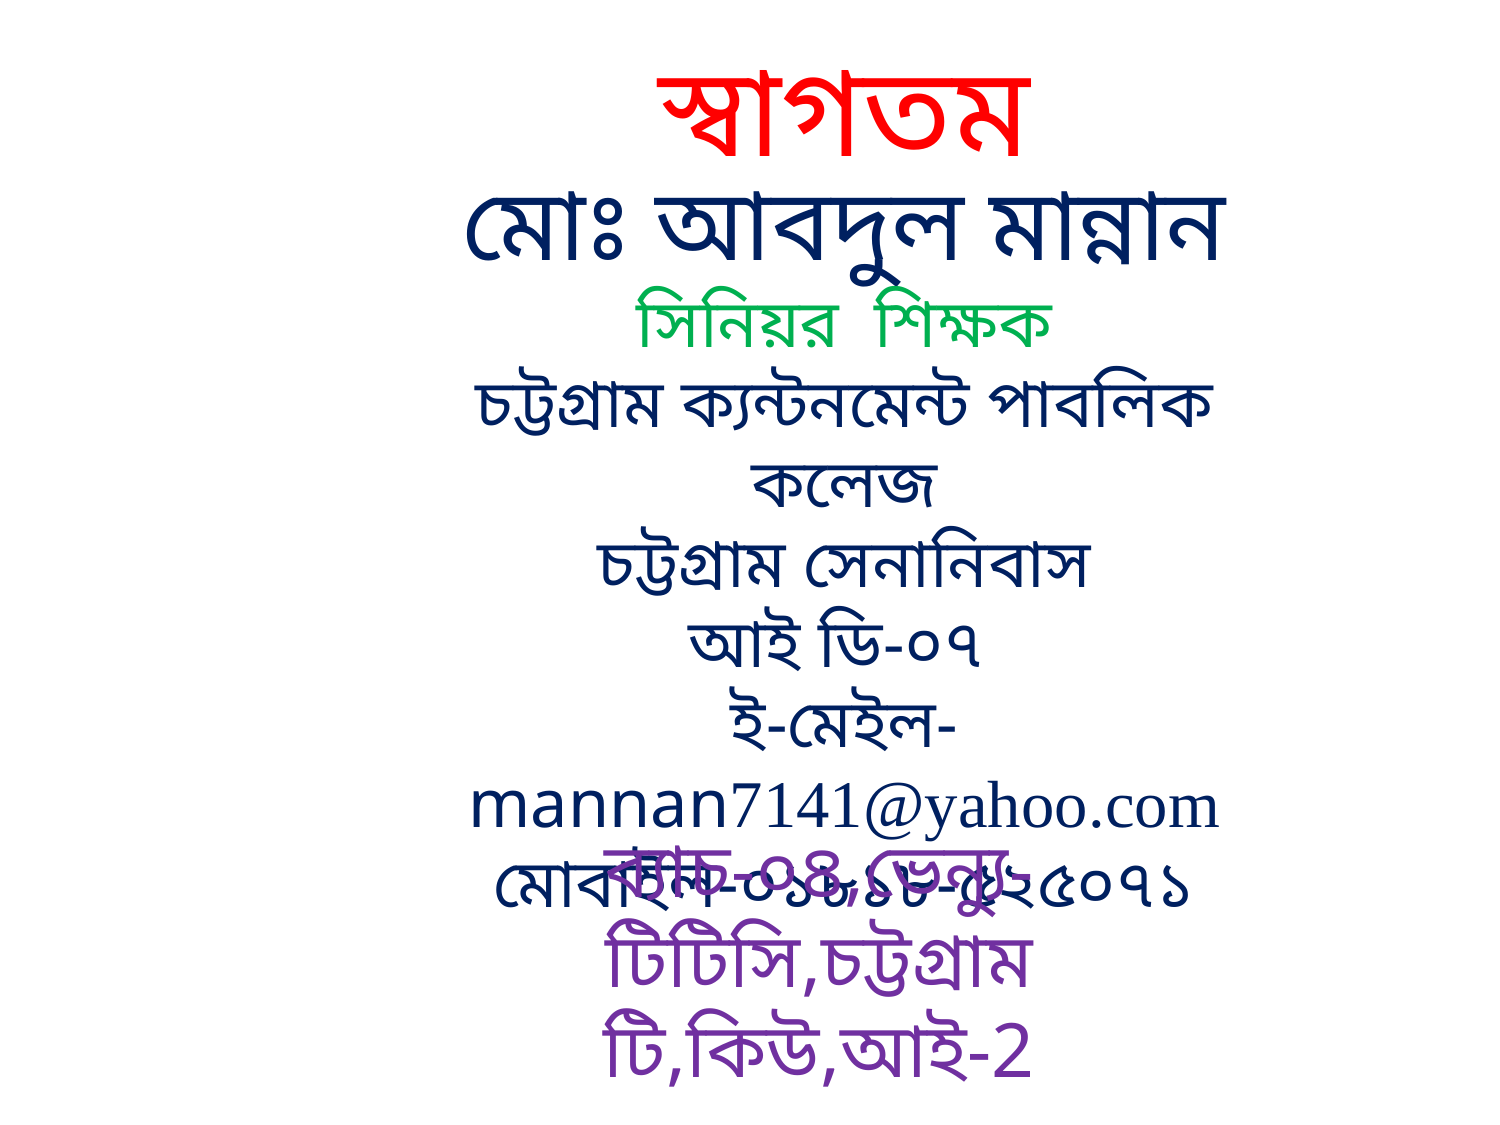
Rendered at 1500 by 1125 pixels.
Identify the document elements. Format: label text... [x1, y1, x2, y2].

text_box ব্যাচ-০৪,ভেন্যু-টিটিসি,চট্টগ্রাম টি,কিউ,আই-2 [422, 814, 1216, 1100]
text_box মোঃ আবদুল মান্নান সিনিয়র শিক্ষক চট্টগ্রাম ক্যন্টনমেন্ট পাবলিক কলেজ চট্টগ্রাম সেনানিবাস আই ডি-০৭ ই-মেইল-mannan7141@yahoo.com মোবাইল-০১৮১৮-৫২৫০৭১ [422, 153, 1267, 928]
text_box স্বাগতম [543, 24, 1146, 153]
